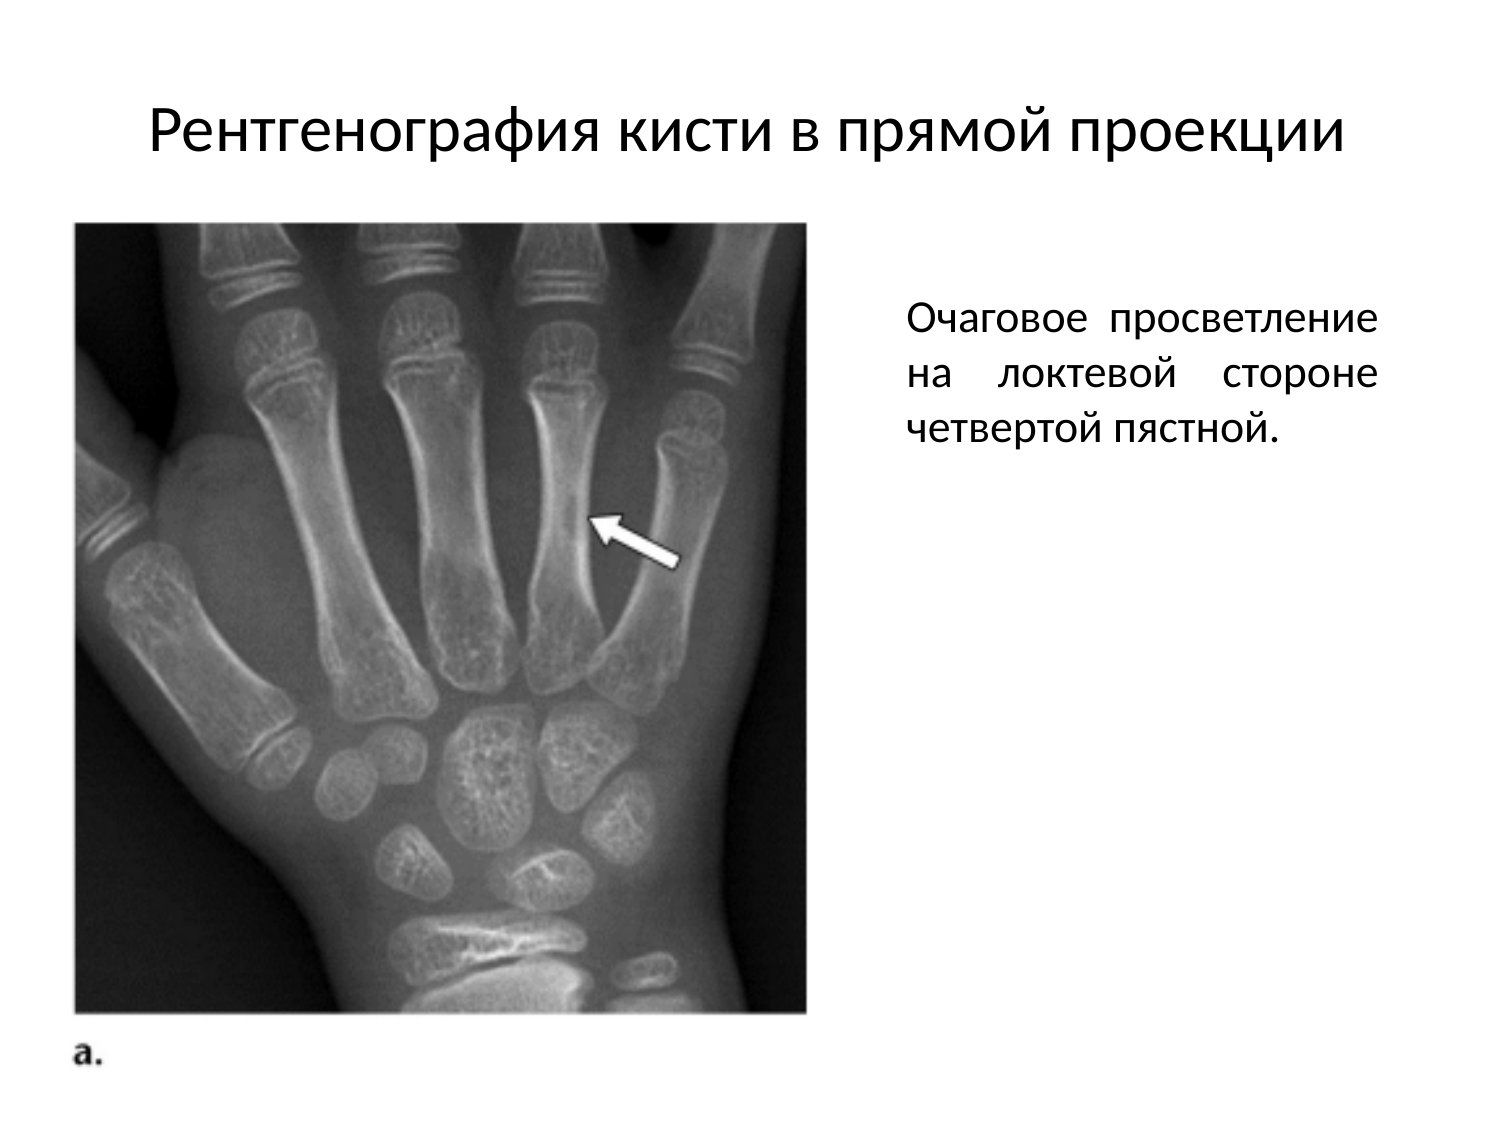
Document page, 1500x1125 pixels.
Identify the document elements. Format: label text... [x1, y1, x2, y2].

text_box Очаговое просветление на локтевой стороне четвертой пястной. [891, 278, 1394, 459]
title Рентгенография кисти в прямой проекции [50, 30, 1446, 219]
picture [55, 207, 824, 1078]
